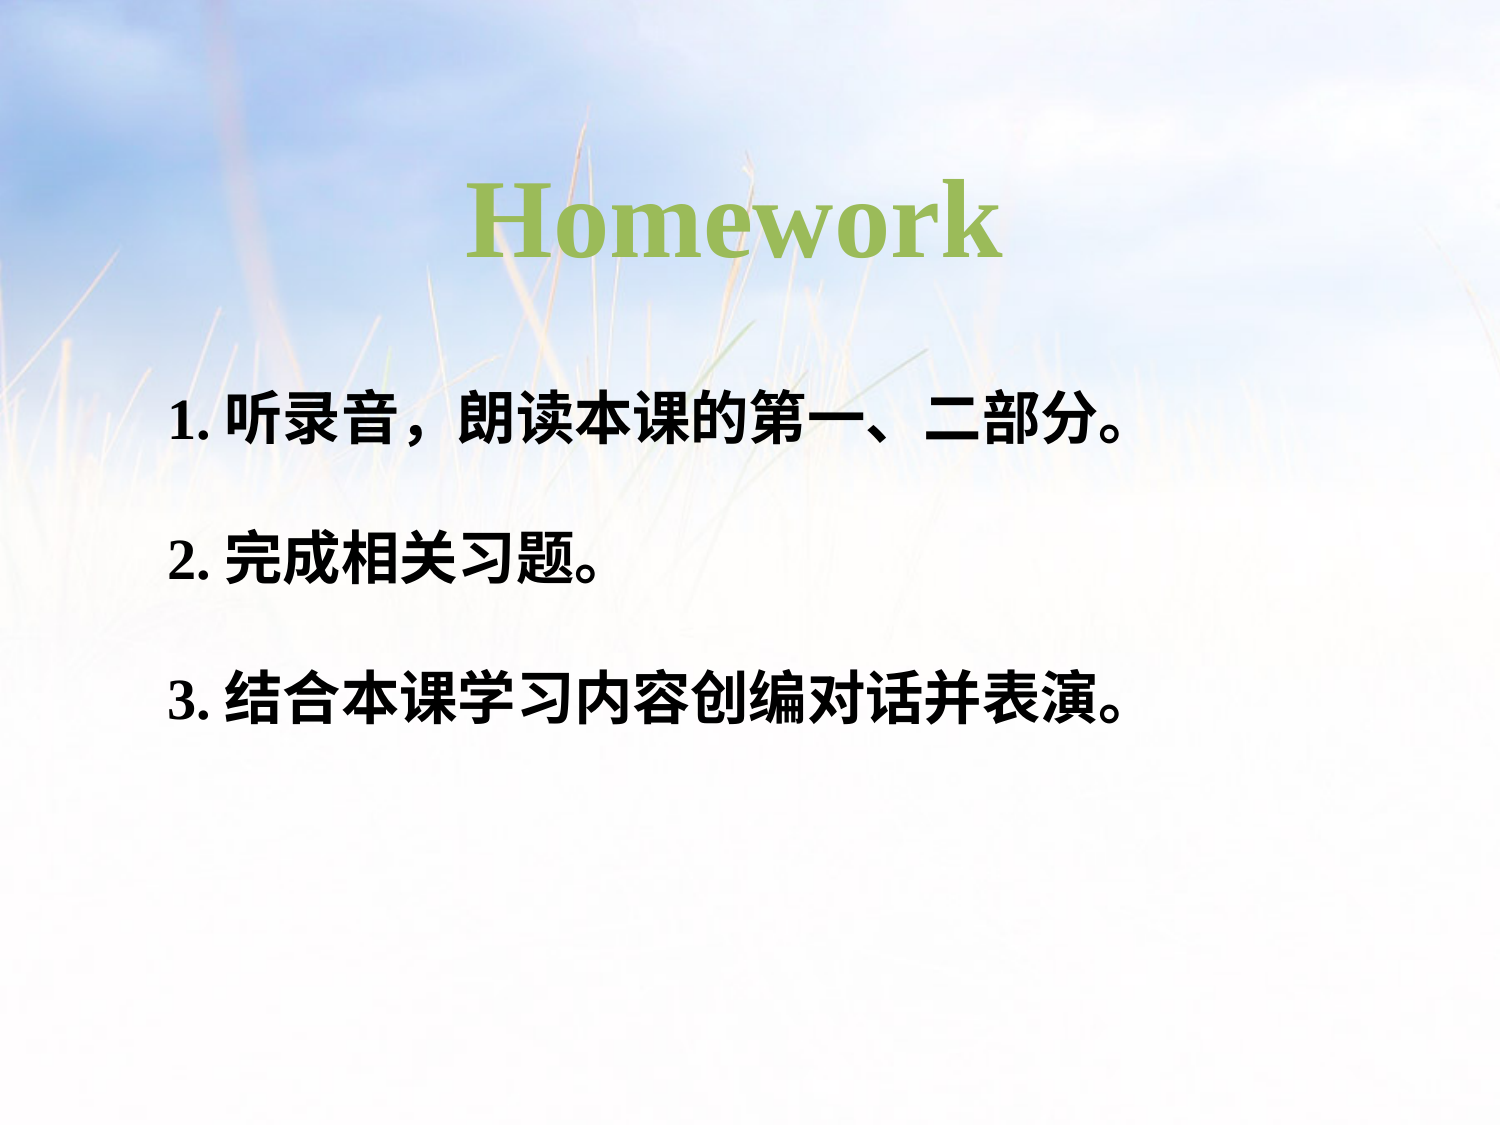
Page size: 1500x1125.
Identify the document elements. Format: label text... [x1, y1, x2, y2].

text_box Homework [0, 137, 1499, 288]
text_box 1.听录音，朗读本课的第一、二部分。 2.完成相关习题。 3.结合本课学习内容创编对话并表演。 [152, 373, 1161, 809]
picture [0, 0, 1500, 1125]
